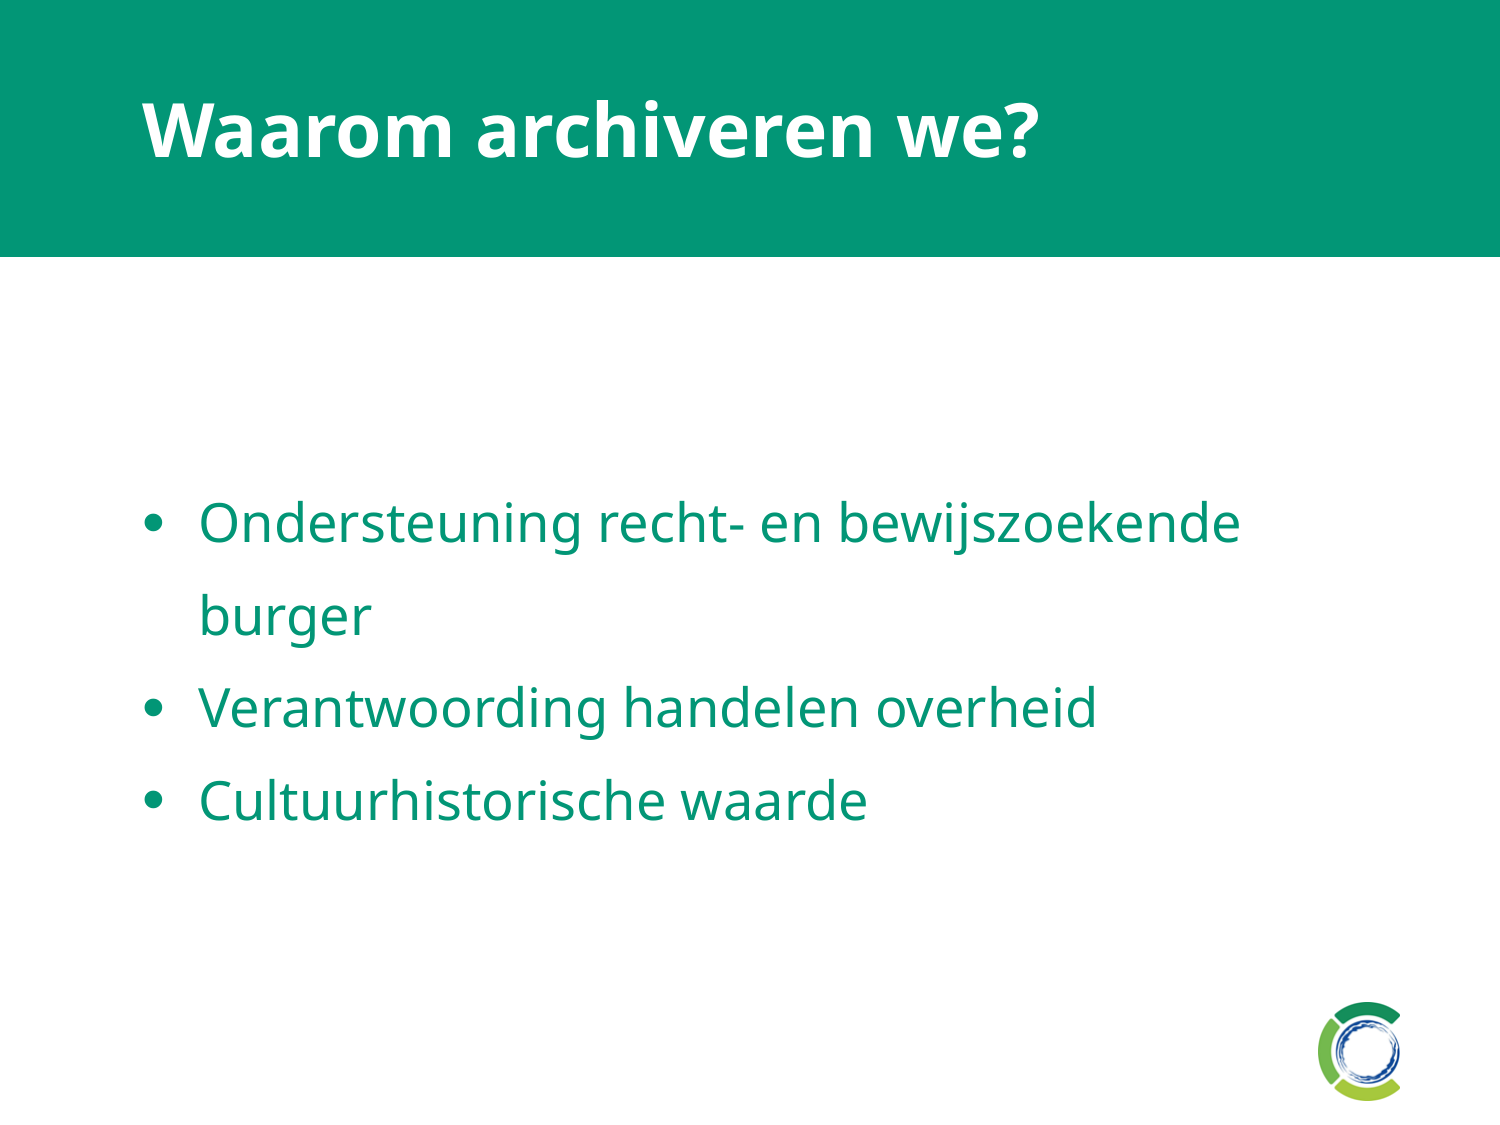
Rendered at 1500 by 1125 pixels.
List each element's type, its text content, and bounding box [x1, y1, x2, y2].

picture [0, 0, 1500, 257]
picture [0, 1002, 1500, 1125]
list Ondersteuning recht- en bewijszoekende burger Verantwoording handelen overheid Cultuurhistorische waarde [142, 299, 1354, 1000]
